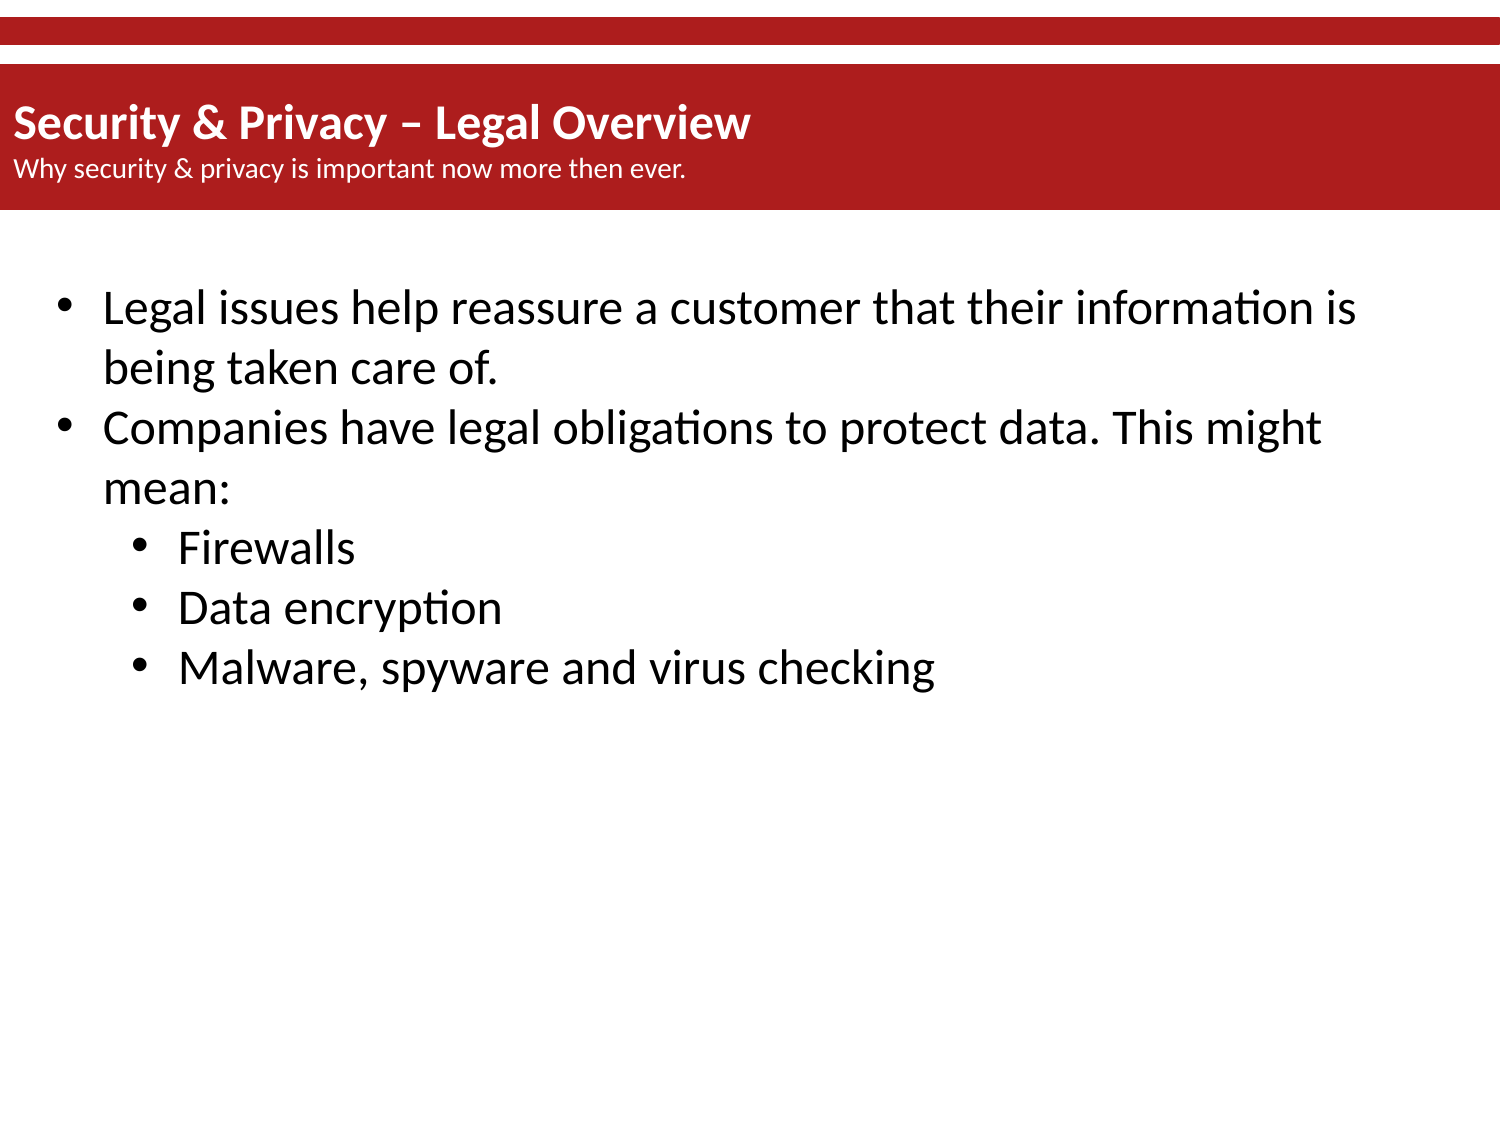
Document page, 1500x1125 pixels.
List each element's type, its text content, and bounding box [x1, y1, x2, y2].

text_box Security & Privacy – Legal Overview Why security & privacy is important now more then ever. [0, 64, 1500, 210]
text_box [0, 17, 1500, 45]
text_box Legal issues help reassure a customer that their information is being taken care of. Companies have legal obligations to protect data. This might mean: Firewalls Data encryption Malware, spyware and virus checking [41, 267, 1459, 822]
